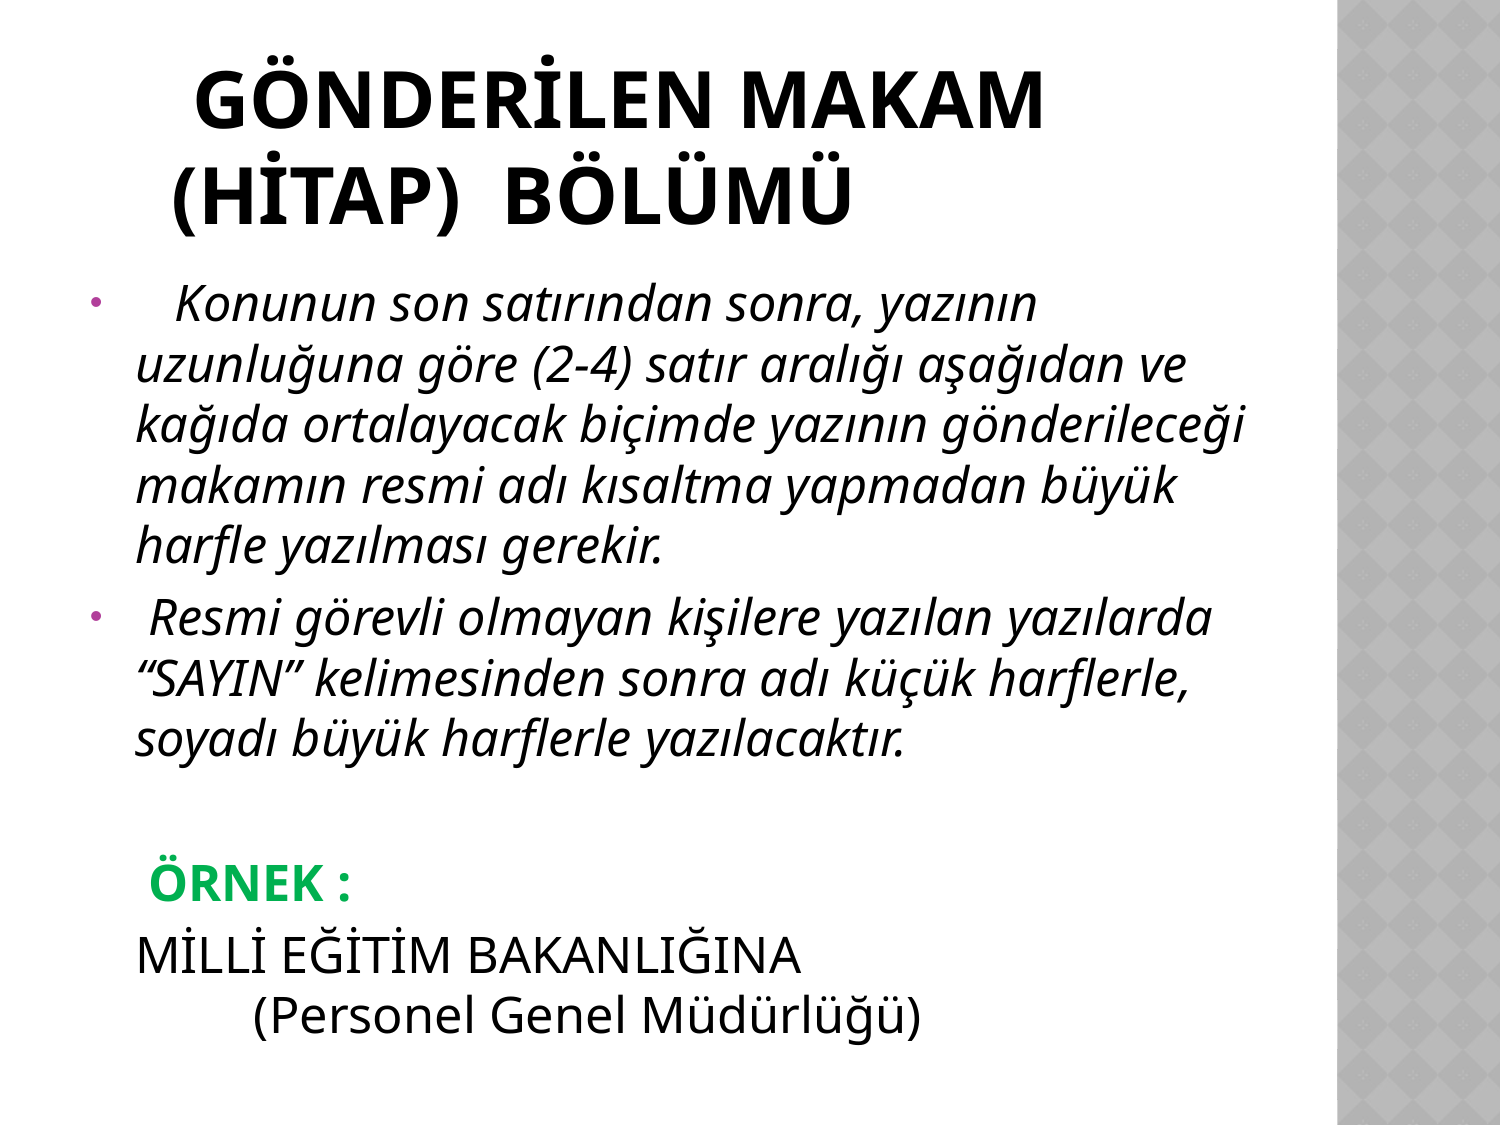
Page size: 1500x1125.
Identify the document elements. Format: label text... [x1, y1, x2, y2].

title GönderİLEN MAKAM (HİTAP) BÖLÜMÜ [164, 23, 1352, 240]
list Konunun son satırından sonra, yazının uzunluğuna göre (2-4) satır aralığı aşağıdan ve kağıda ortalayacak biçimde yazının gönderileceği makamın resmi adı kısaltma yapmadan büyük harfle yazılması gerekir. Resmi görevli olmayan kişilere yazılan yazılarda “SAYIN” kelimesinden sonra adı küçük harflerle, soyadı büyük harflerle yazılacaktır. ÖRNEK : MİLLİ EĞİTİM BAKANLIĞINA (Personel Genel Müdürlüğü) [75, 264, 1263, 1059]
